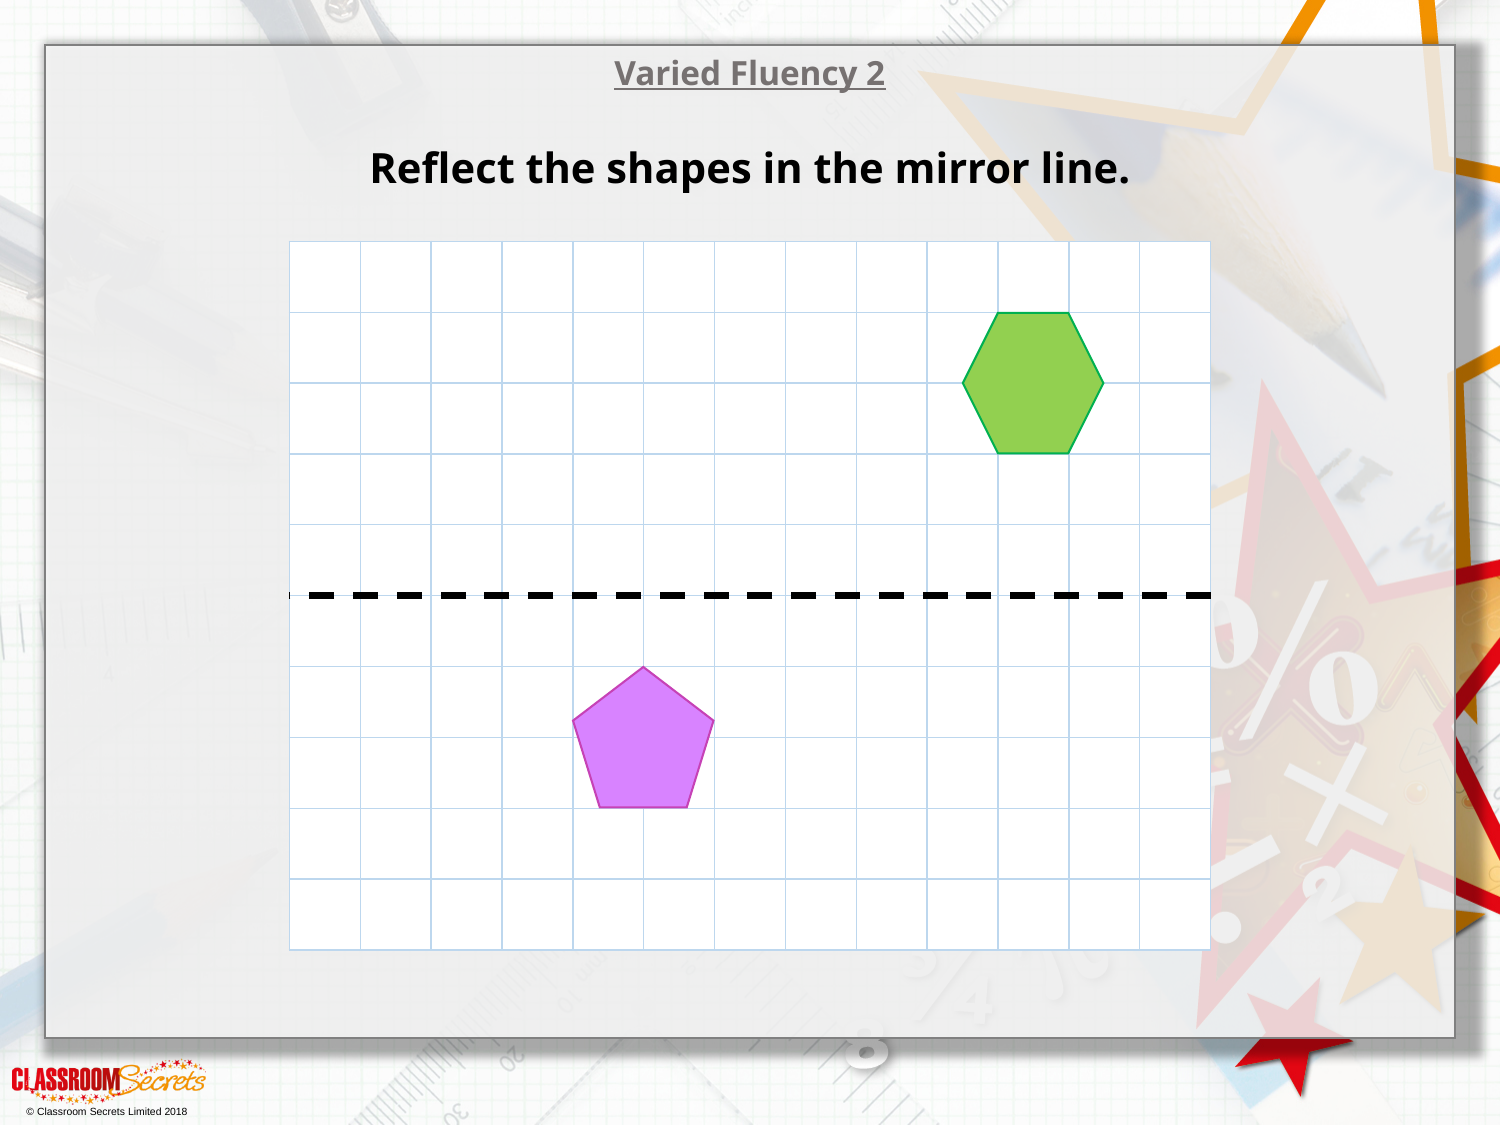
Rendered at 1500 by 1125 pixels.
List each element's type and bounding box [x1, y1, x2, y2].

text_box [11, 1058, 207, 1125]
picture [0, 0, 1500, 1125]
